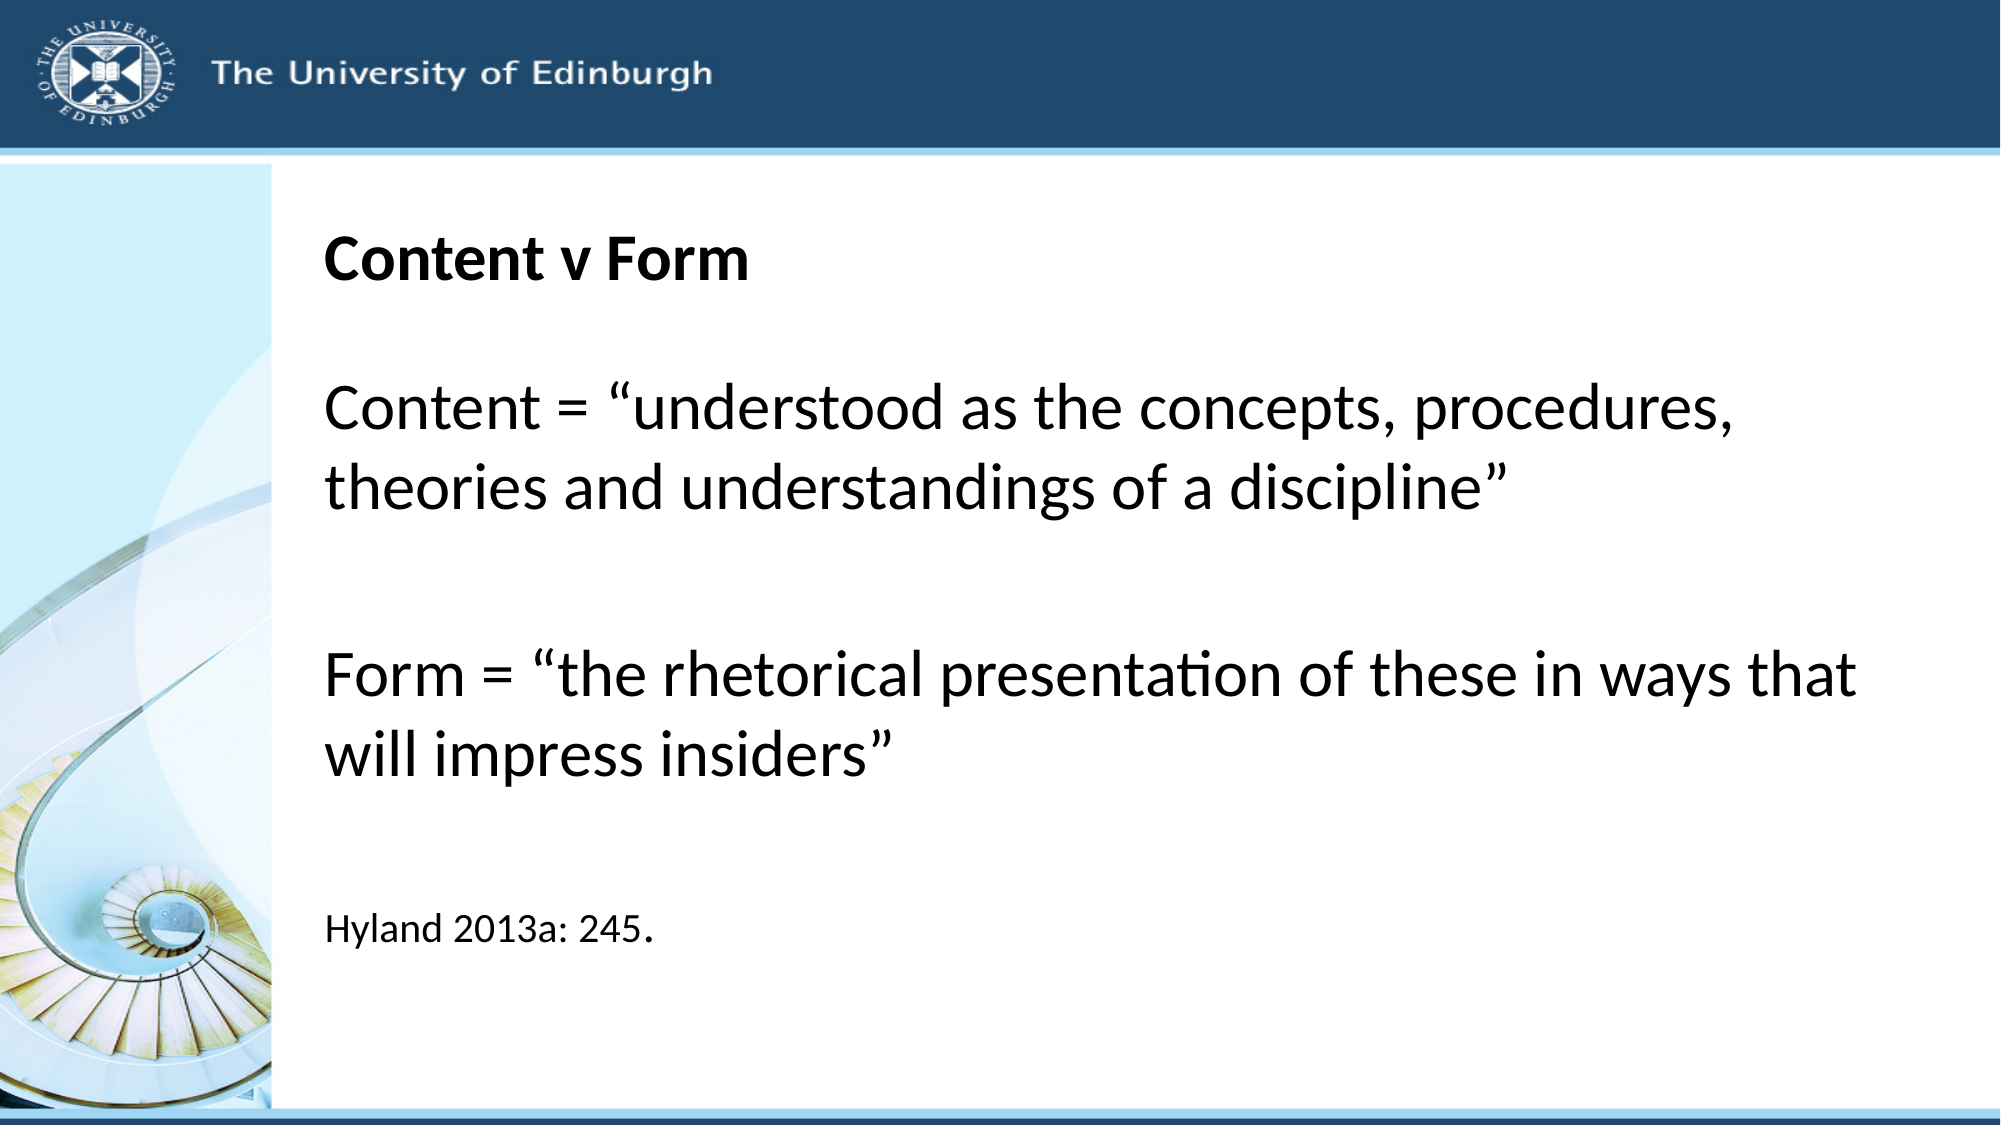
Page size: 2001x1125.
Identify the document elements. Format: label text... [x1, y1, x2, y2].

list Content = “understood as the concepts, procedures, theories and understandings of a discipline” Form = “the rhetorical presentation of these in ways that will impress insiders” Hyland 2013a: 245. [310, 355, 1900, 1005]
picture [0, 0, 2001, 1125]
title Content v Form [310, 160, 890, 348]
